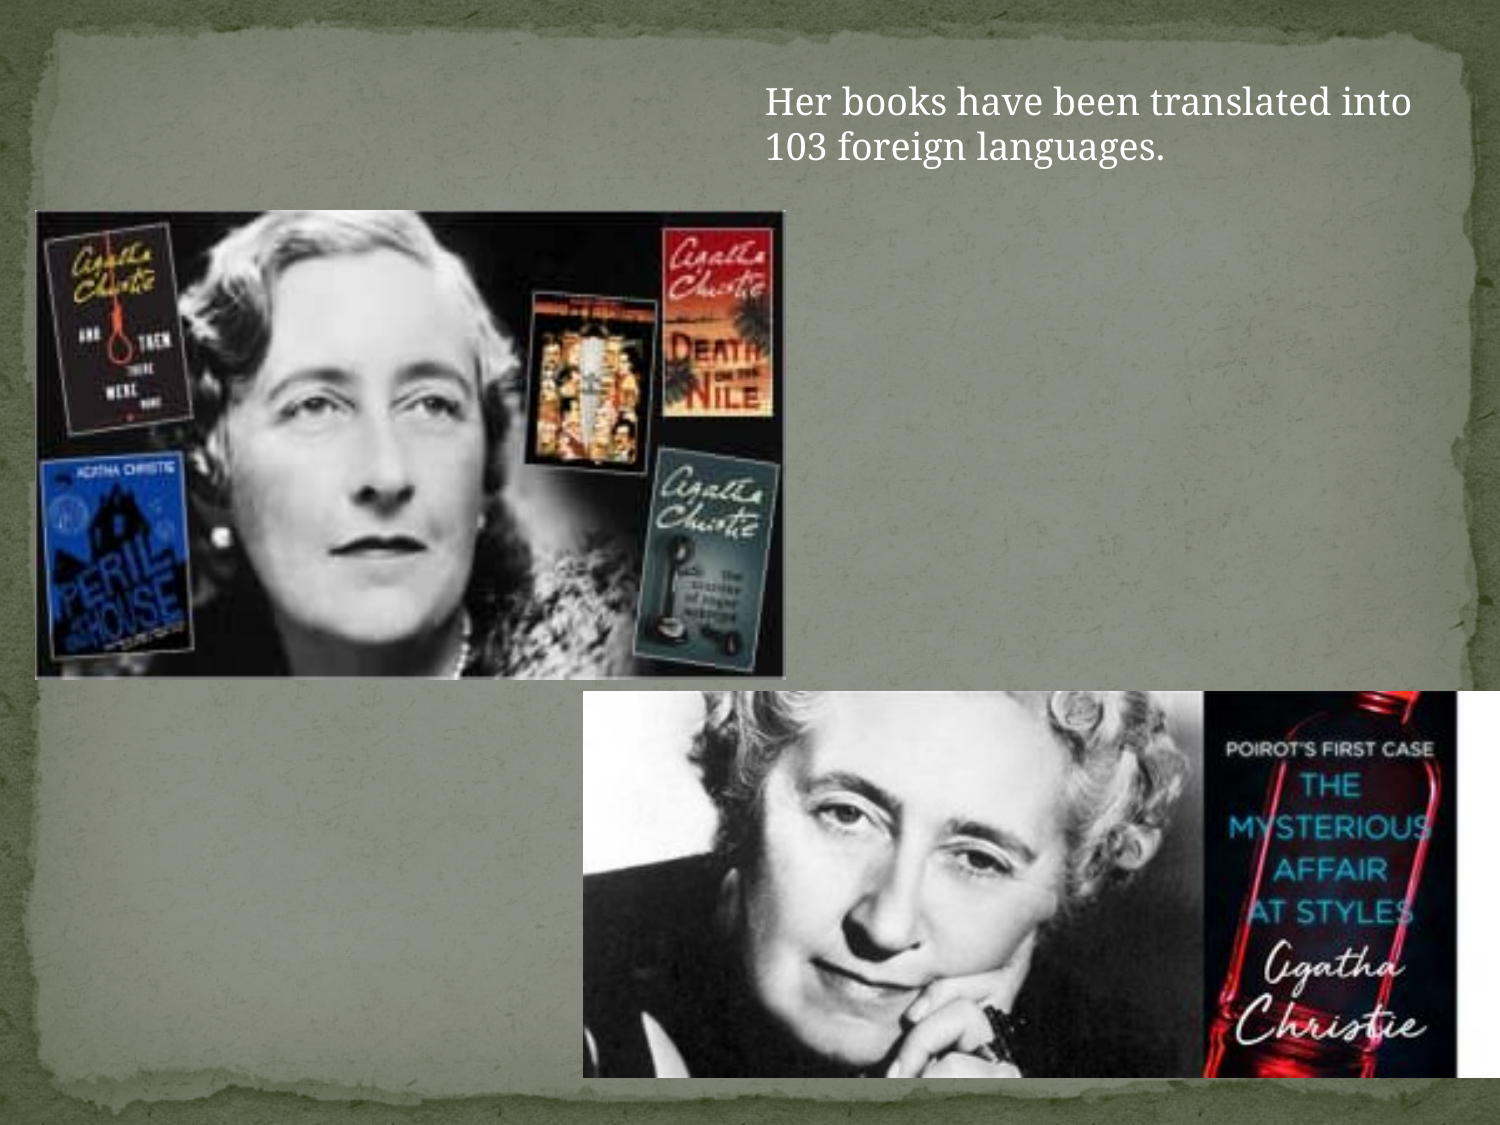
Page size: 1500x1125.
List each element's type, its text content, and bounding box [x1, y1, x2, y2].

picture [35, 210, 786, 680]
text_box Her books have been translated into 103 foreign languages. [749, 70, 1500, 175]
picture [583, 691, 1500, 1078]
